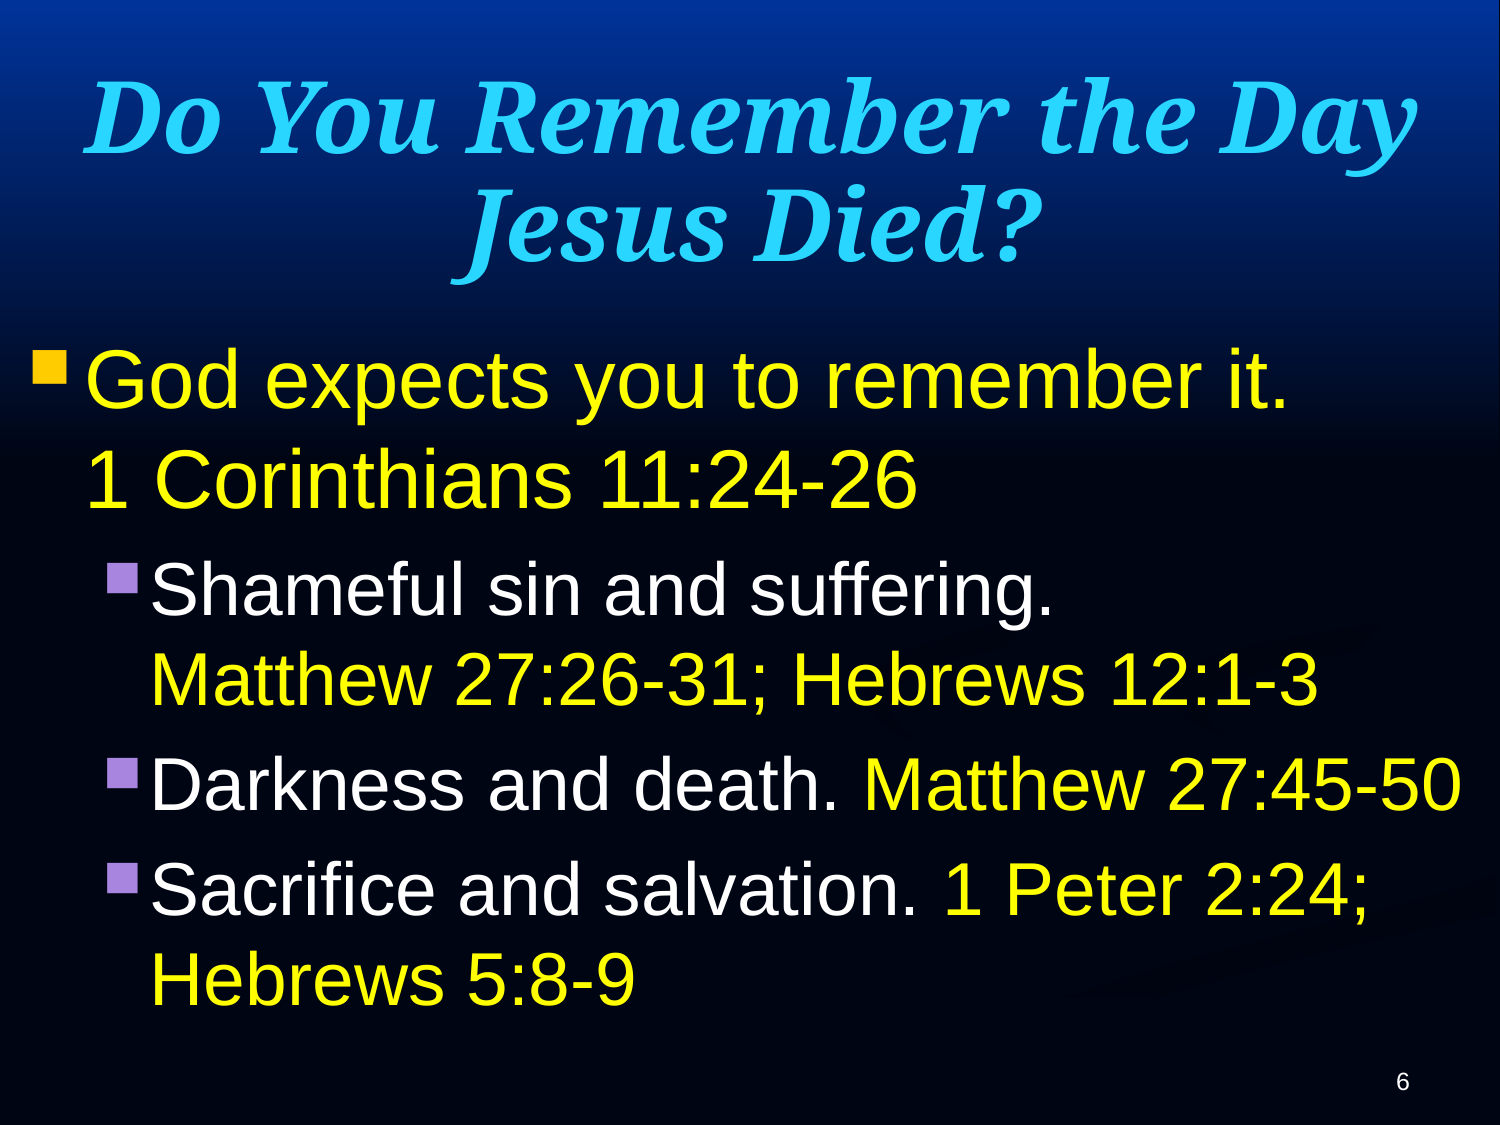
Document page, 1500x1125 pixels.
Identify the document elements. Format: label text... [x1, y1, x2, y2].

title Do You Remember the Day Jesus Died? [31, 59, 1476, 291]
list God expects you to remember it. 1 Corinthians 11:24-26 Shameful sin and suffering. Matthew 27:26-31; Hebrews 12:1-3 Darkness and death. Matthew 27:45-50 Sacrifice and salvation. 1 Peter 2:24; Hebrews 5:8-9 [12, 317, 1489, 1028]
slide_number 6 [1074, 1024, 1426, 1104]
